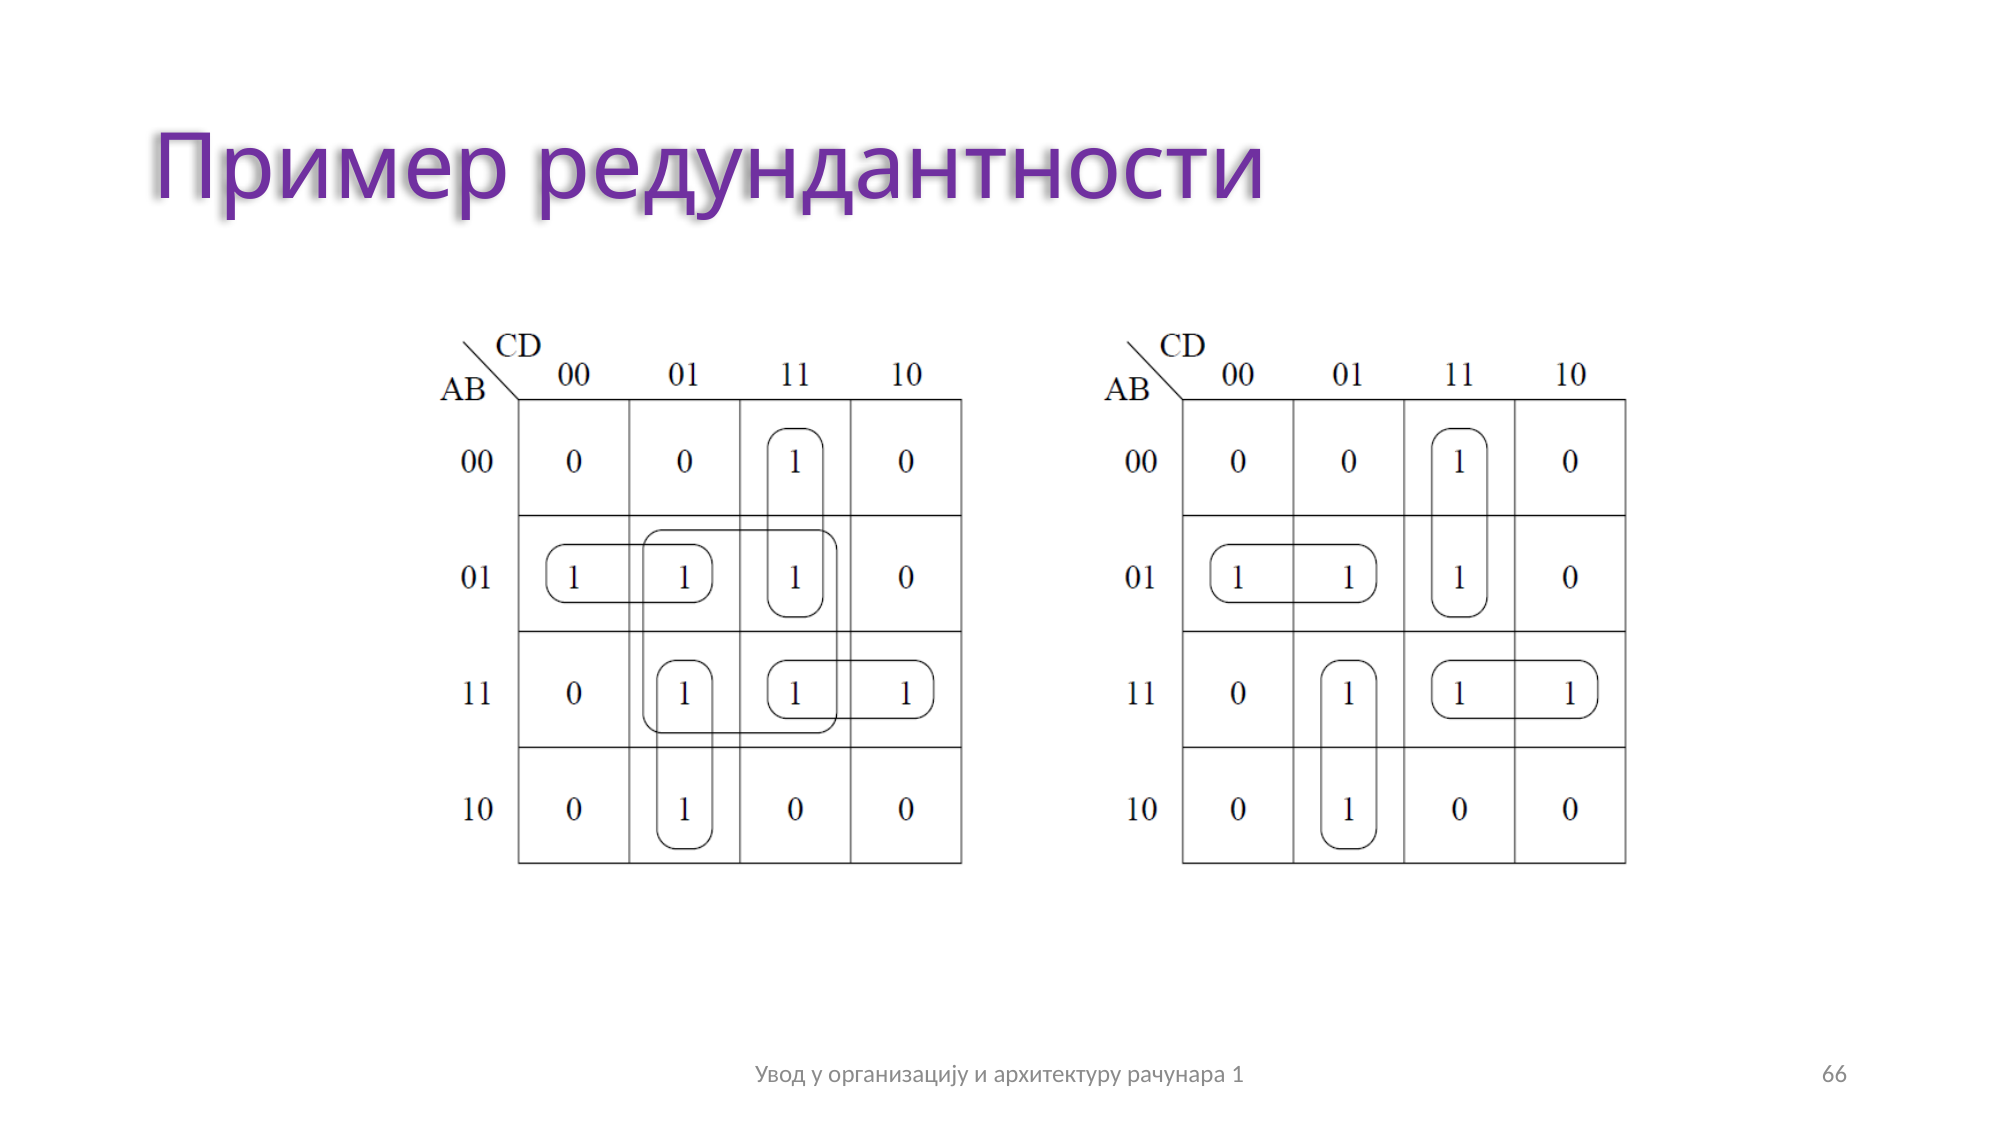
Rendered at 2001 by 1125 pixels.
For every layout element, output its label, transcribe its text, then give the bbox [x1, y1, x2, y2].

title Пример редундантности [137, 59, 1863, 278]
footer Увод у организацију и архитектуру рачунара 1 [662, 1042, 1338, 1103]
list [437, 329, 1650, 882]
slide_number 66 [1412, 1042, 1863, 1103]
